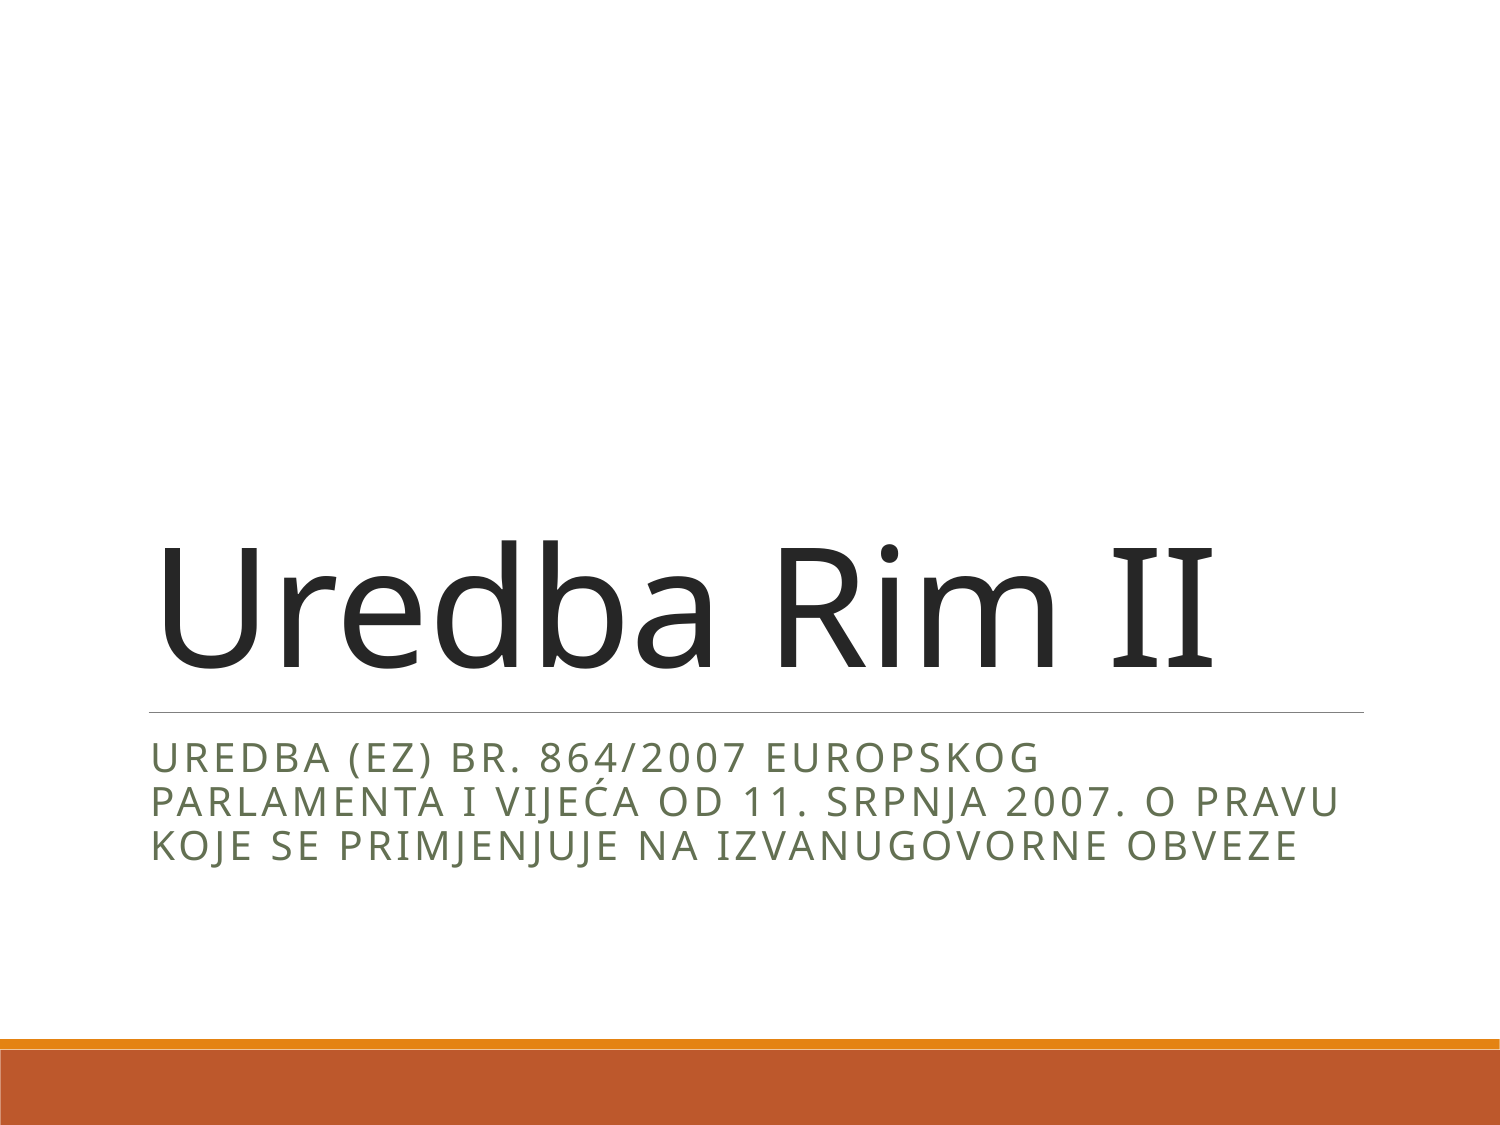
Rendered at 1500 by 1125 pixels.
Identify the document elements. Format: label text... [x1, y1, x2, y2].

list Uredba (EZ) br. 864/2007 Europskog parlamenta i Vijeća od 11. srpnja 2007. o pravu koje se primjenjuje na izvanugovorne obveze [135, 730, 1373, 918]
title Uredba Rim II [135, 124, 1373, 710]
